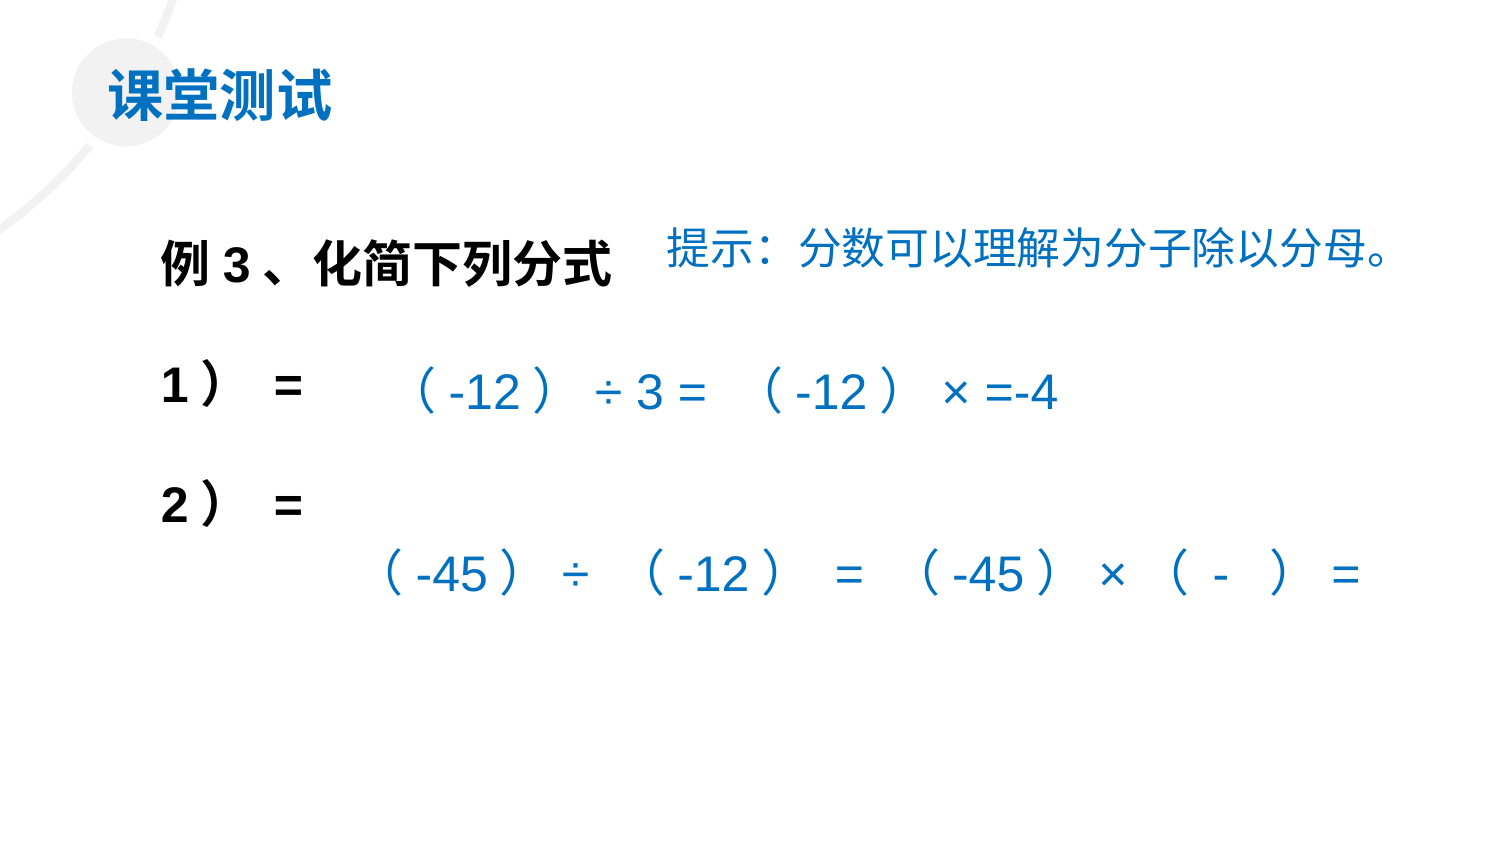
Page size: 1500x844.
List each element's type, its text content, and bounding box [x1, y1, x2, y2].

text_box 课堂测试 [95, 54, 725, 133]
text_box 提示：分数可以理解为分子除以分母。 [655, 215, 1413, 279]
